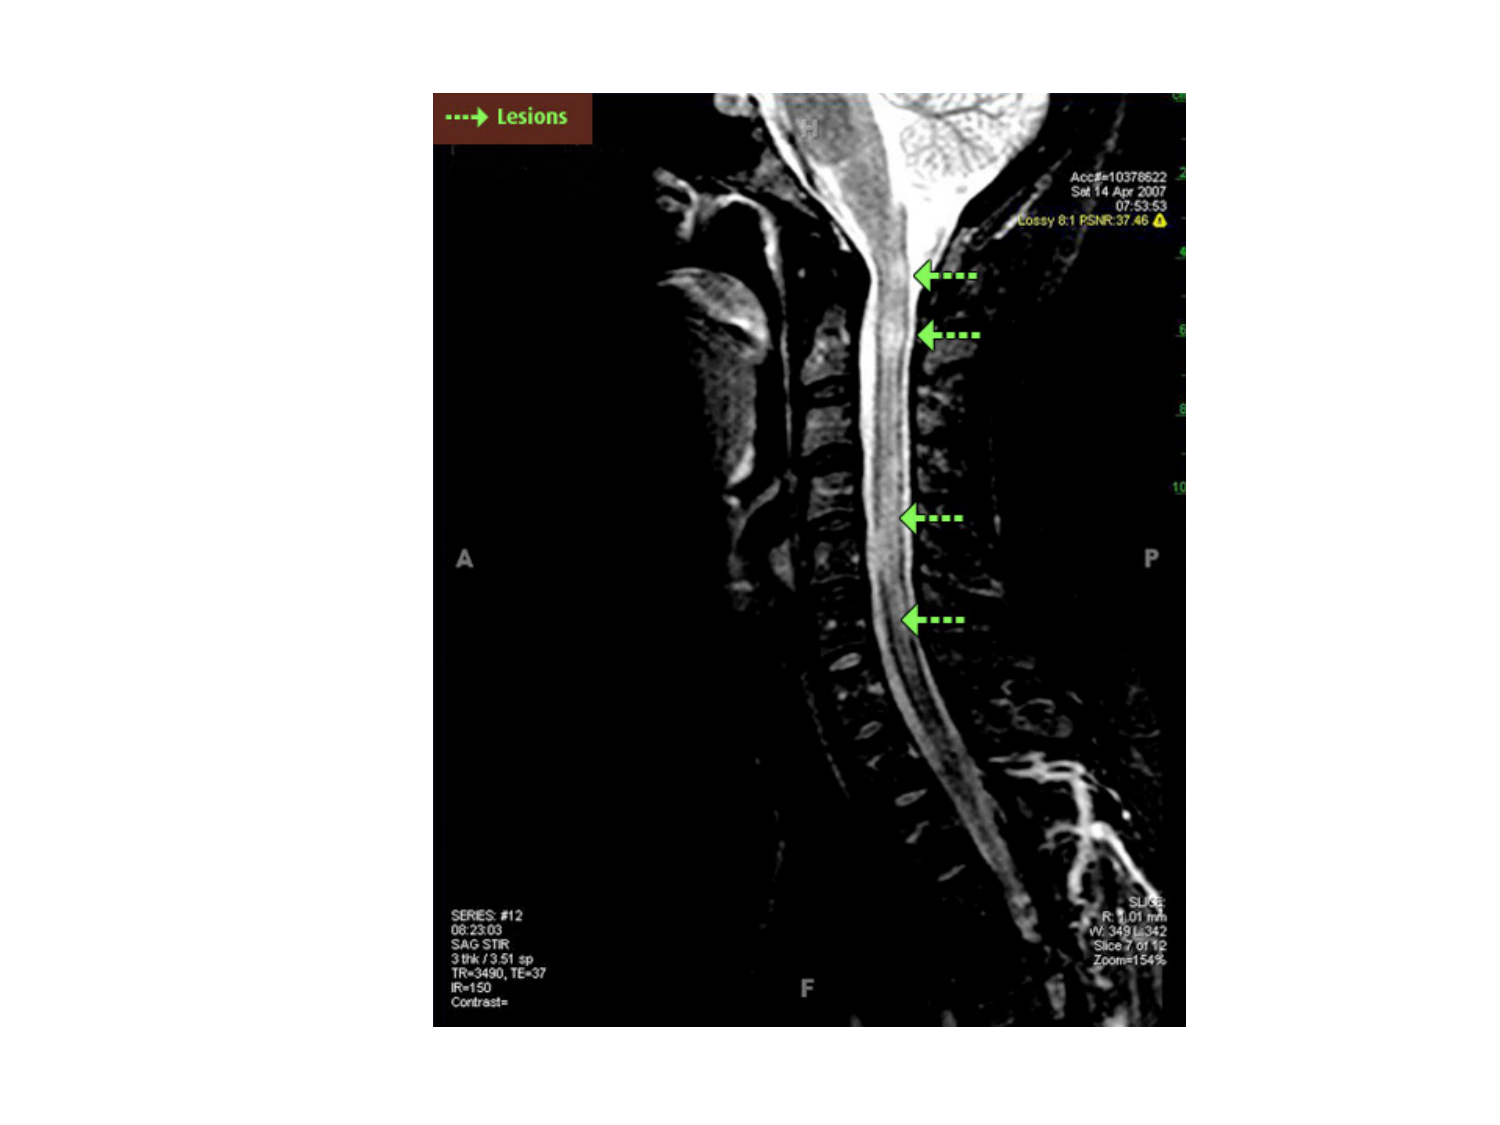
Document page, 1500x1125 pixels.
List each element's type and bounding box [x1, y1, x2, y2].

picture [433, 93, 1186, 1027]
